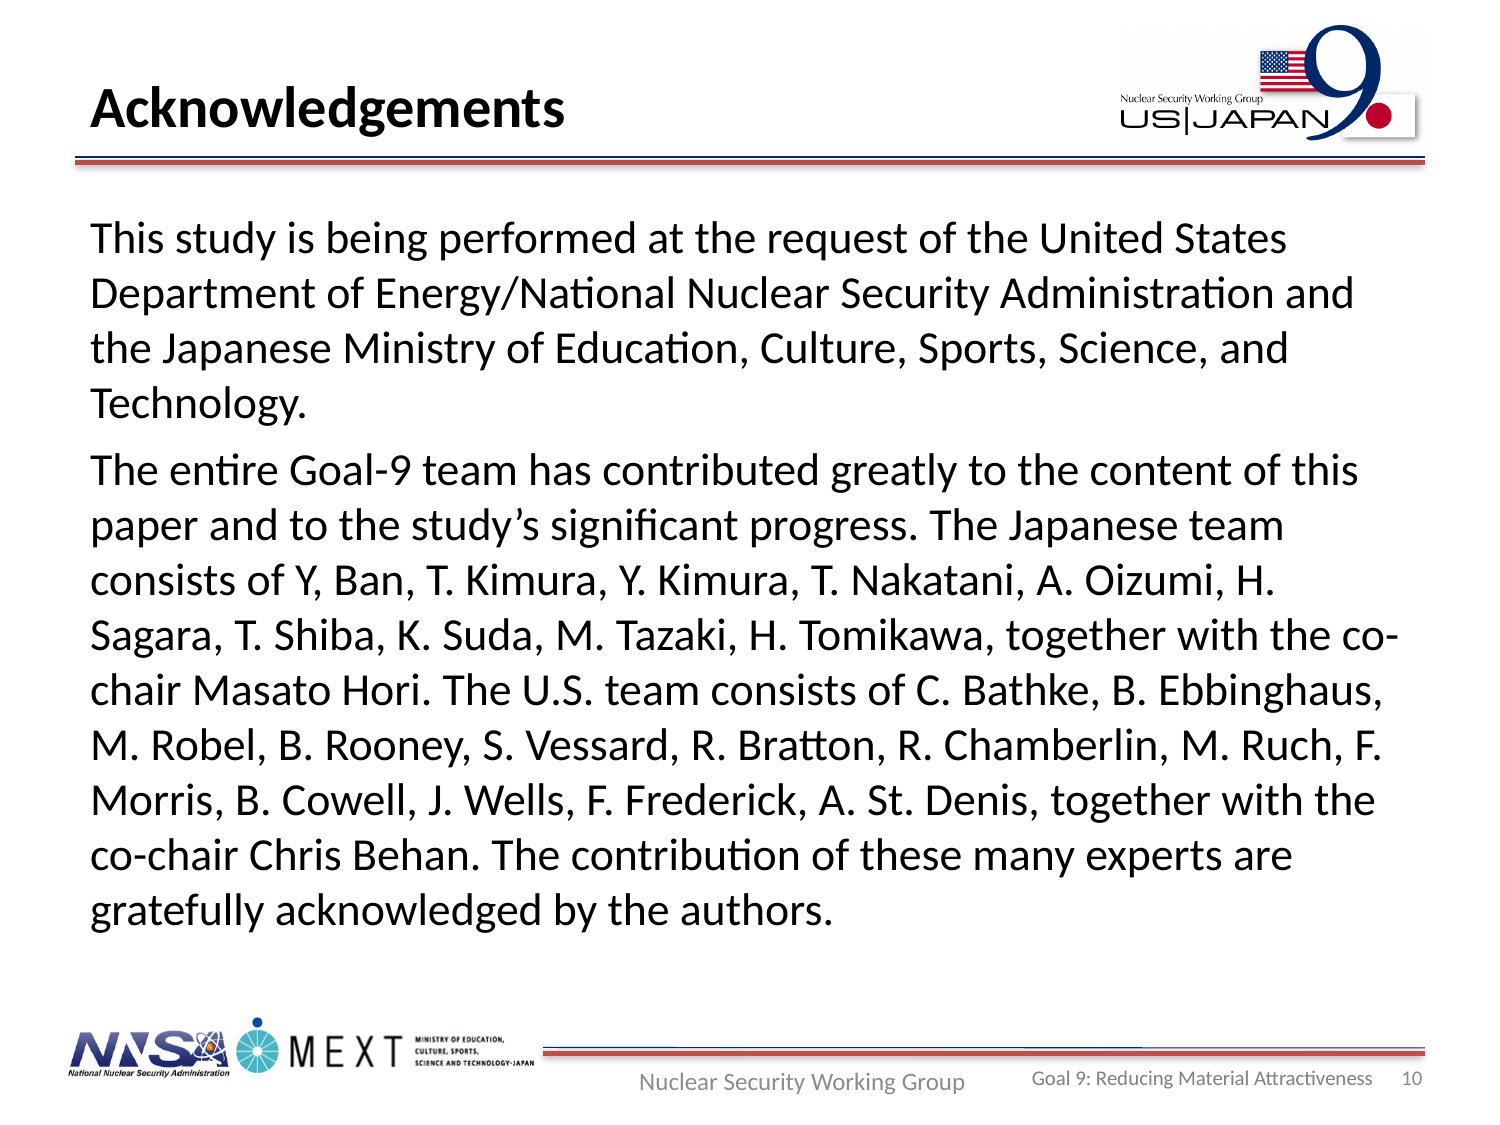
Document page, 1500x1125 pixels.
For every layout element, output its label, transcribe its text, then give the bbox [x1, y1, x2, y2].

picture [1119, 25, 1426, 44]
picture [64, 1024, 235, 1085]
picture [236, 1017, 534, 1073]
list This study is being performed at the request of the United States Department of Energy/National Nuclear Security Administration and the Japanese Ministry of Education, Culture, Sports, Science, and Technology. The entire Goal-9 team has contributed greatly to the content of this paper and to the study’s significant progress. The Japanese team consists of Y, Ban, T. Kimura, Y. Kimura, T. Nakatani, A. Oizumi, H. Sagara, T. Shiba, K. Suda, M. Tazaki, H. Tomikawa, together with the co-chair Masato Hori. The U.S. team consists of C. Bathke, B. Ebbinghaus, M. Robel, B. Rooney, S. Vessard, R. Bratton, R. Chamberlin, M. Ruch, F. Morris, B. Cowell, J. Wells, F. Frederick, A. St. Denis, together with the co-chair Chris Behan. The contribution of these many experts are gratefully acknowledged by the authors. [74, 199, 1426, 1006]
slide_number 10 [1374, 1047, 1438, 1108]
footer Nuclear Security Working Group [565, 1050, 1041, 1111]
title Acknowledgements [74, 44, 1426, 163]
